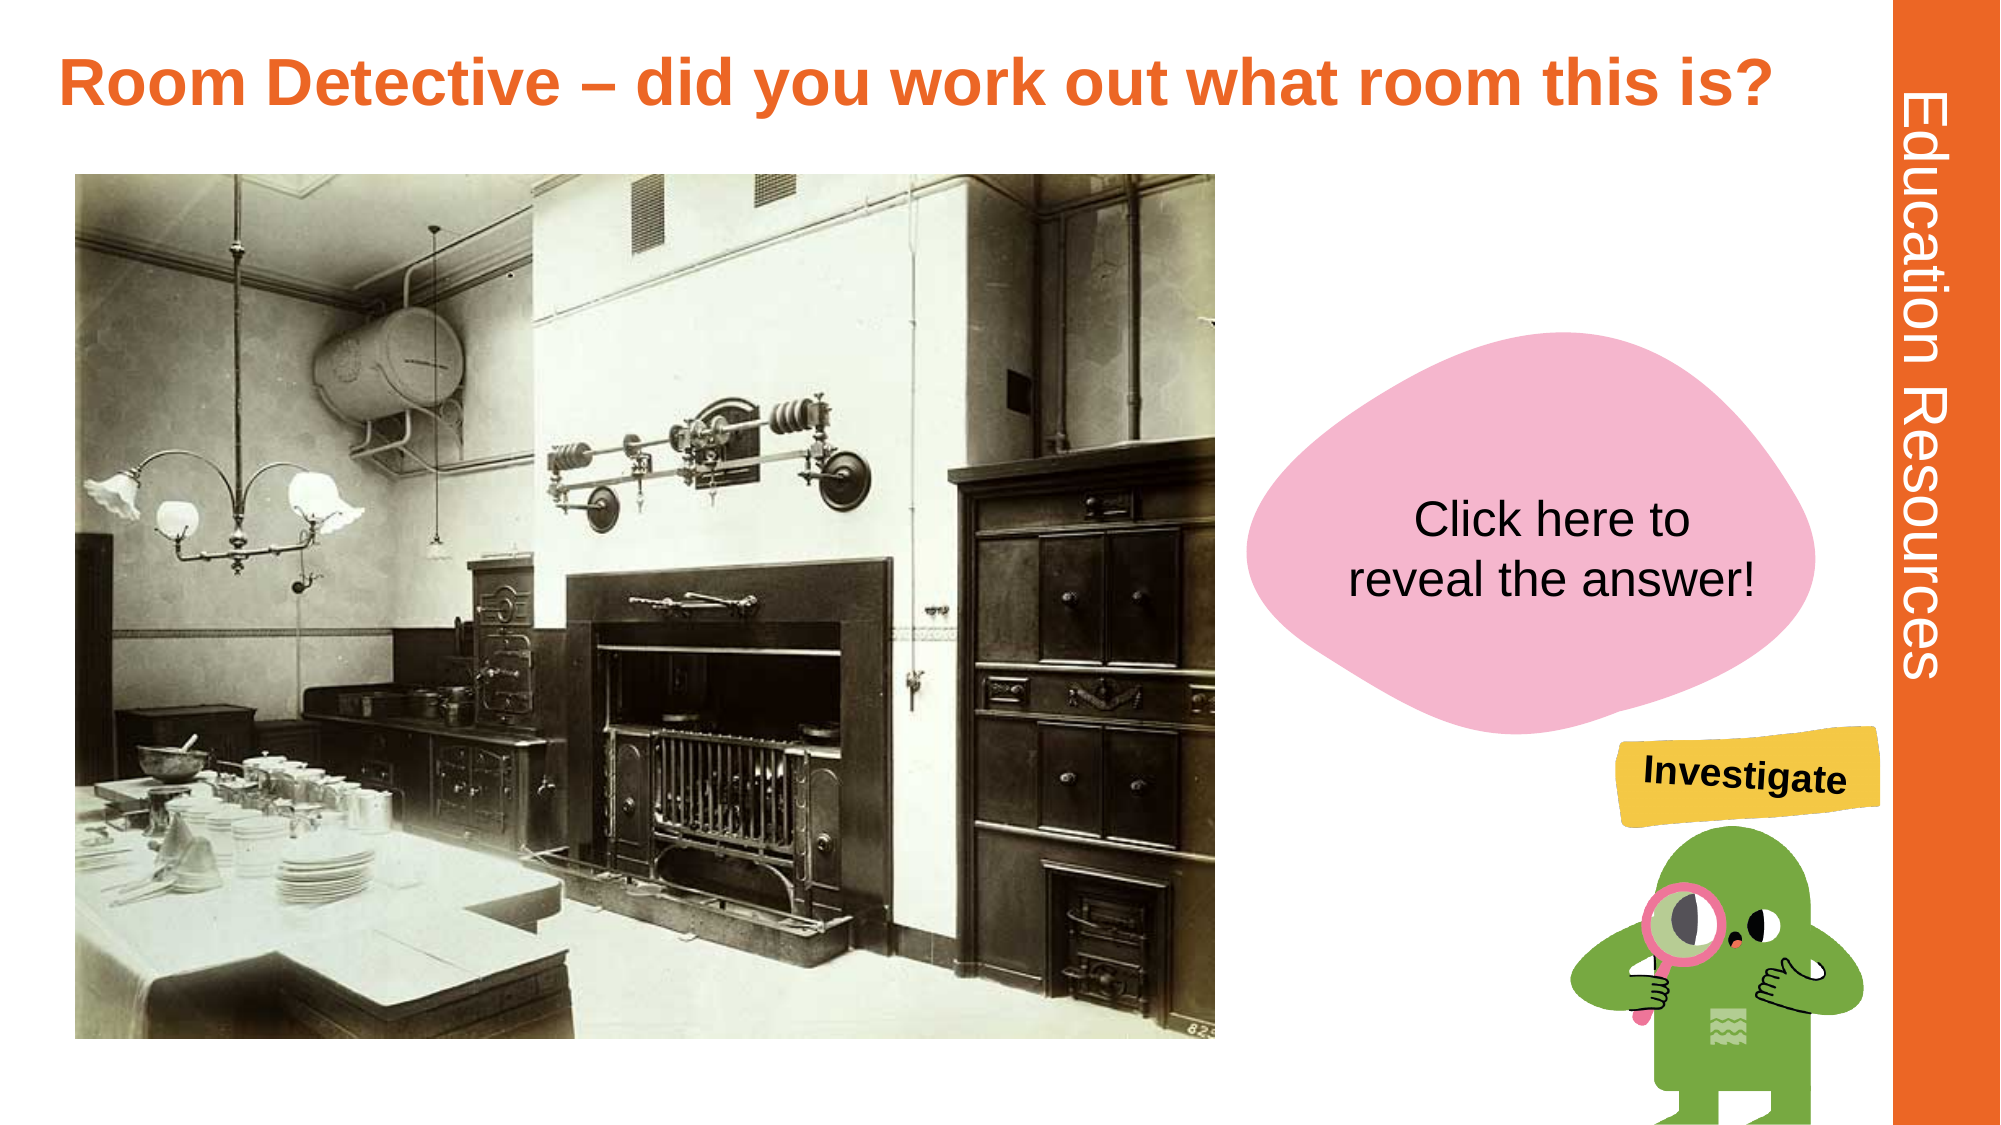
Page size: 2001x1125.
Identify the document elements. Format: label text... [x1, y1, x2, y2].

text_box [1246, 332, 1816, 735]
title Room Detective – did you work out what room this is? [58, 25, 1863, 143]
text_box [1570, 726, 1881, 1125]
picture [75, 174, 1215, 1039]
